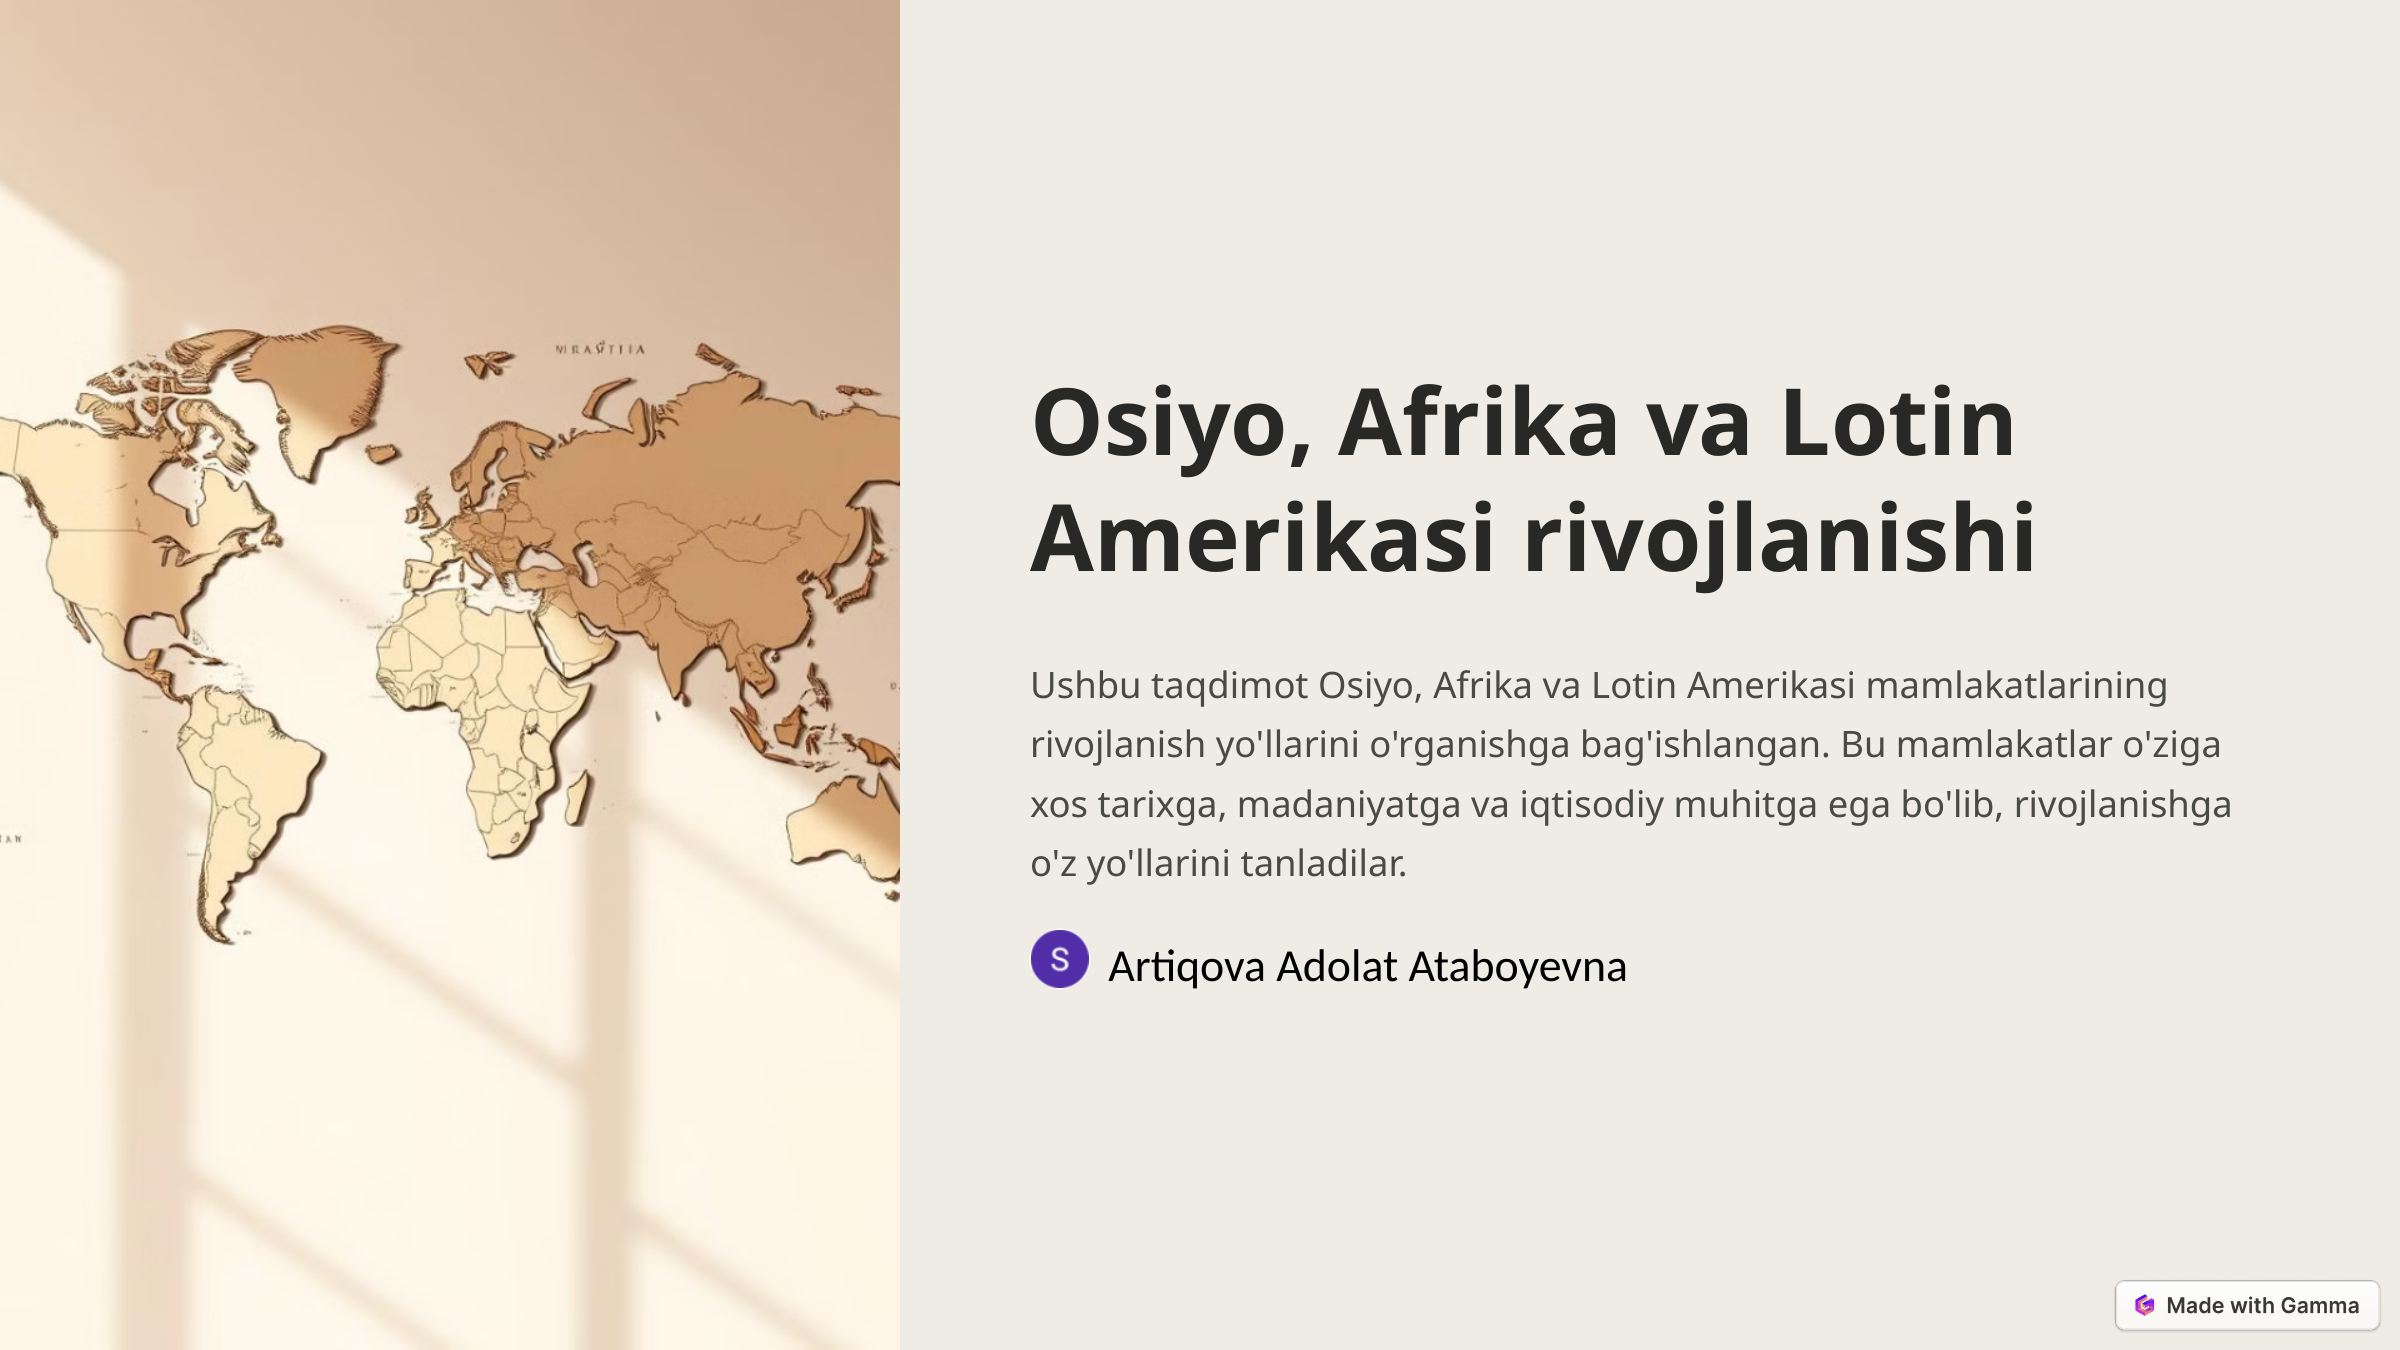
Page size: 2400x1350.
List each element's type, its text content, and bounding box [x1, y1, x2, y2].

text_box Ushbu taqdimot Osiyo, Afrika va Lotin Amerikasi mamlakatlarining rivojlanish yo'llarini o'rganishga bag'ishlangan. Bu mamlakatlar o'ziga xos tarixga, madaniyatga va iqtisodiy muhitga ega bo'lib, rivojlanishga o'z yo'llarini tanladilar. [1030, 646, 2270, 885]
text_box Artiqova Adolat Ataboyevna [1108, 926, 1416, 992]
text_box Osiyo, Afrika va Lotin Amerikasi rivojlanishi [1030, 358, 2270, 591]
picture [0, 0, 900, 1350]
picture [2106, 1271, 2389, 1339]
picture [1031, 930, 1089, 988]
